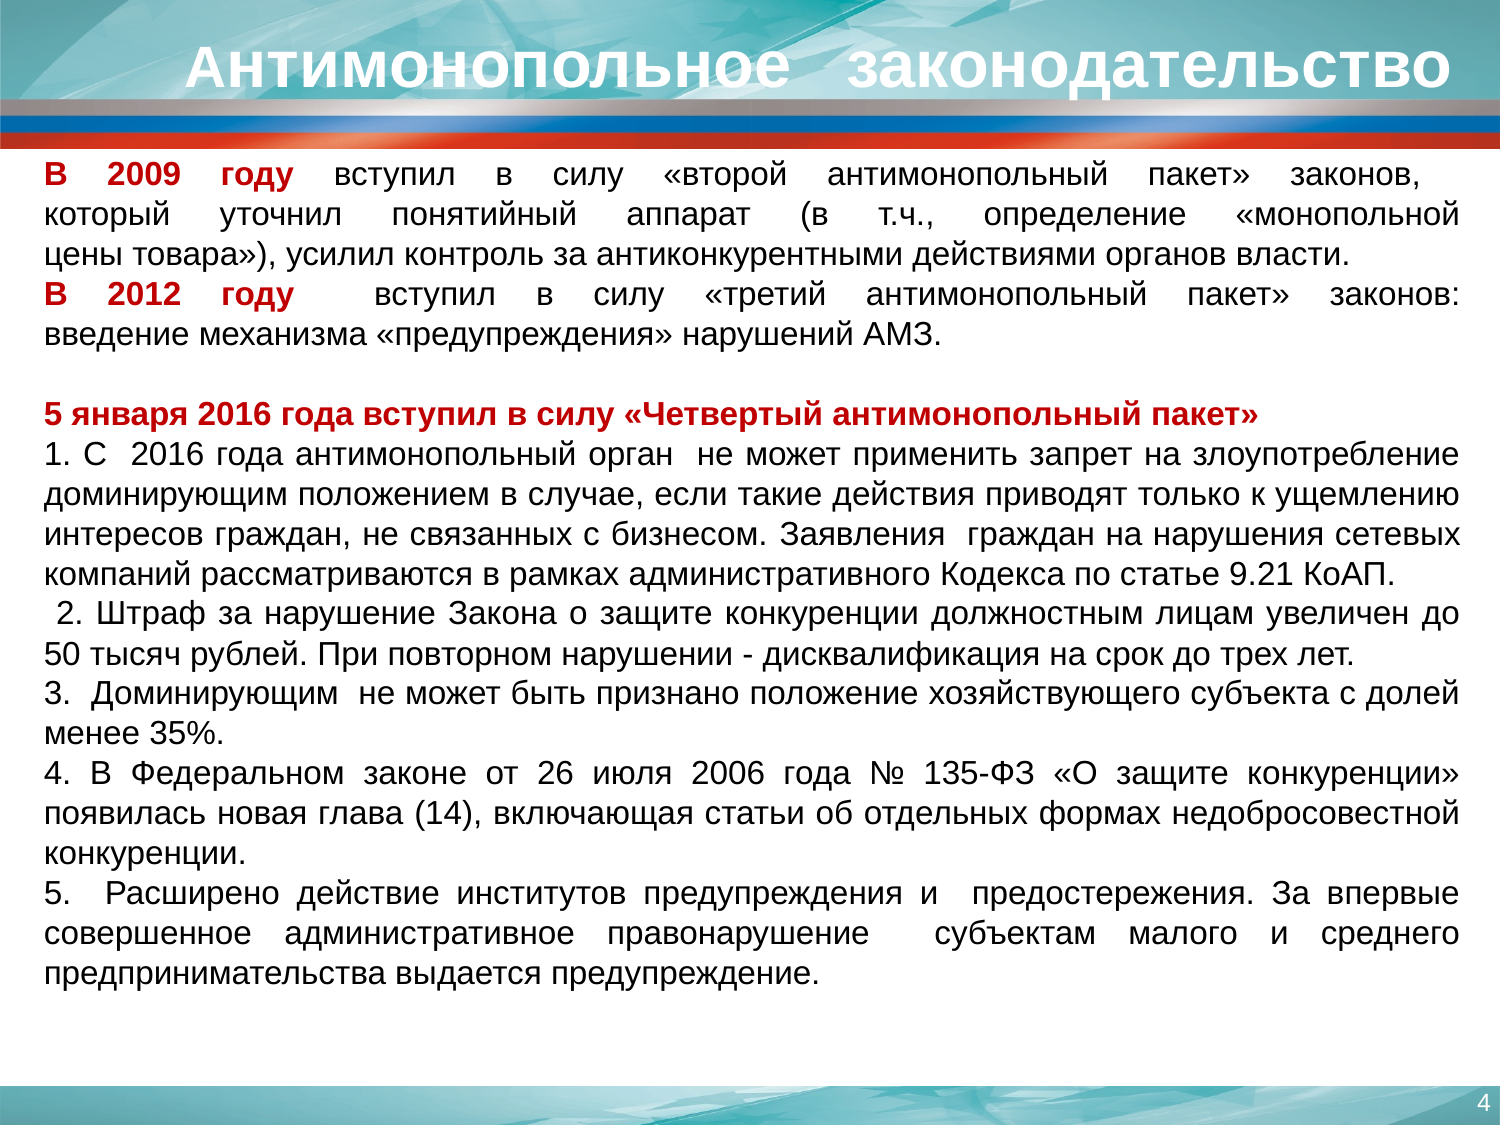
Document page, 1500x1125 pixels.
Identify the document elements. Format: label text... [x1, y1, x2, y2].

text_box В 2009 году вступил в силу «второй антимонопольный пакет» законов, который уточнил понятийный аппарат (в т.ч., определение «монопольной цены товара»), усилил контроль за антиконкурентными действиями органов власти. В 2012 году вступил в силу «третий антимонопольный пакет» законов: введение механизма «предупреждения» нарушений АМЗ. 5 января 2016 года вступил в силу «Четвертый антимонопольный пакет» 1. С 2016 года антимонопольный орган не может применить запрет на злоупотребление доминирующим положением в случае, если такие действия приводят только к ущемлению интересов граждан, не связанных с бизнесом. Заявления граждан на нарушения сетевых компаний рассматриваются в рамках административного Кодекса по статье 9.21 КоАП. 2. Штраф за нарушение Закона о защите конкуренции должностным лицам увеличен до 50 тысяч рублей. При повторном нарушении - дисквалификация на срок до трех лет. 3. Доминирующим не может быть признано положение хозяйствующего субъекта с долей менее 35%. 4. В Федеральном законе от 26 июля 2006 года № 135-ФЗ «О защите конкуренции» появилась новая глава (14), включающая статьи об отдельных формах недобросовестной конкуренции. 5. Расширено действие институтов предупреждения и предостережения. За впервые совершенное административное правонарушение субъектам малого и среднего предпринимательства выдается предупреждение. [28, 145, 1477, 1044]
picture [0, 1086, 1155, 1125]
text_box Антимонопольное законодательство [88, 12, 1477, 108]
slide_number 4 [1155, 1079, 1500, 1125]
picture [0, 0, 1500, 149]
